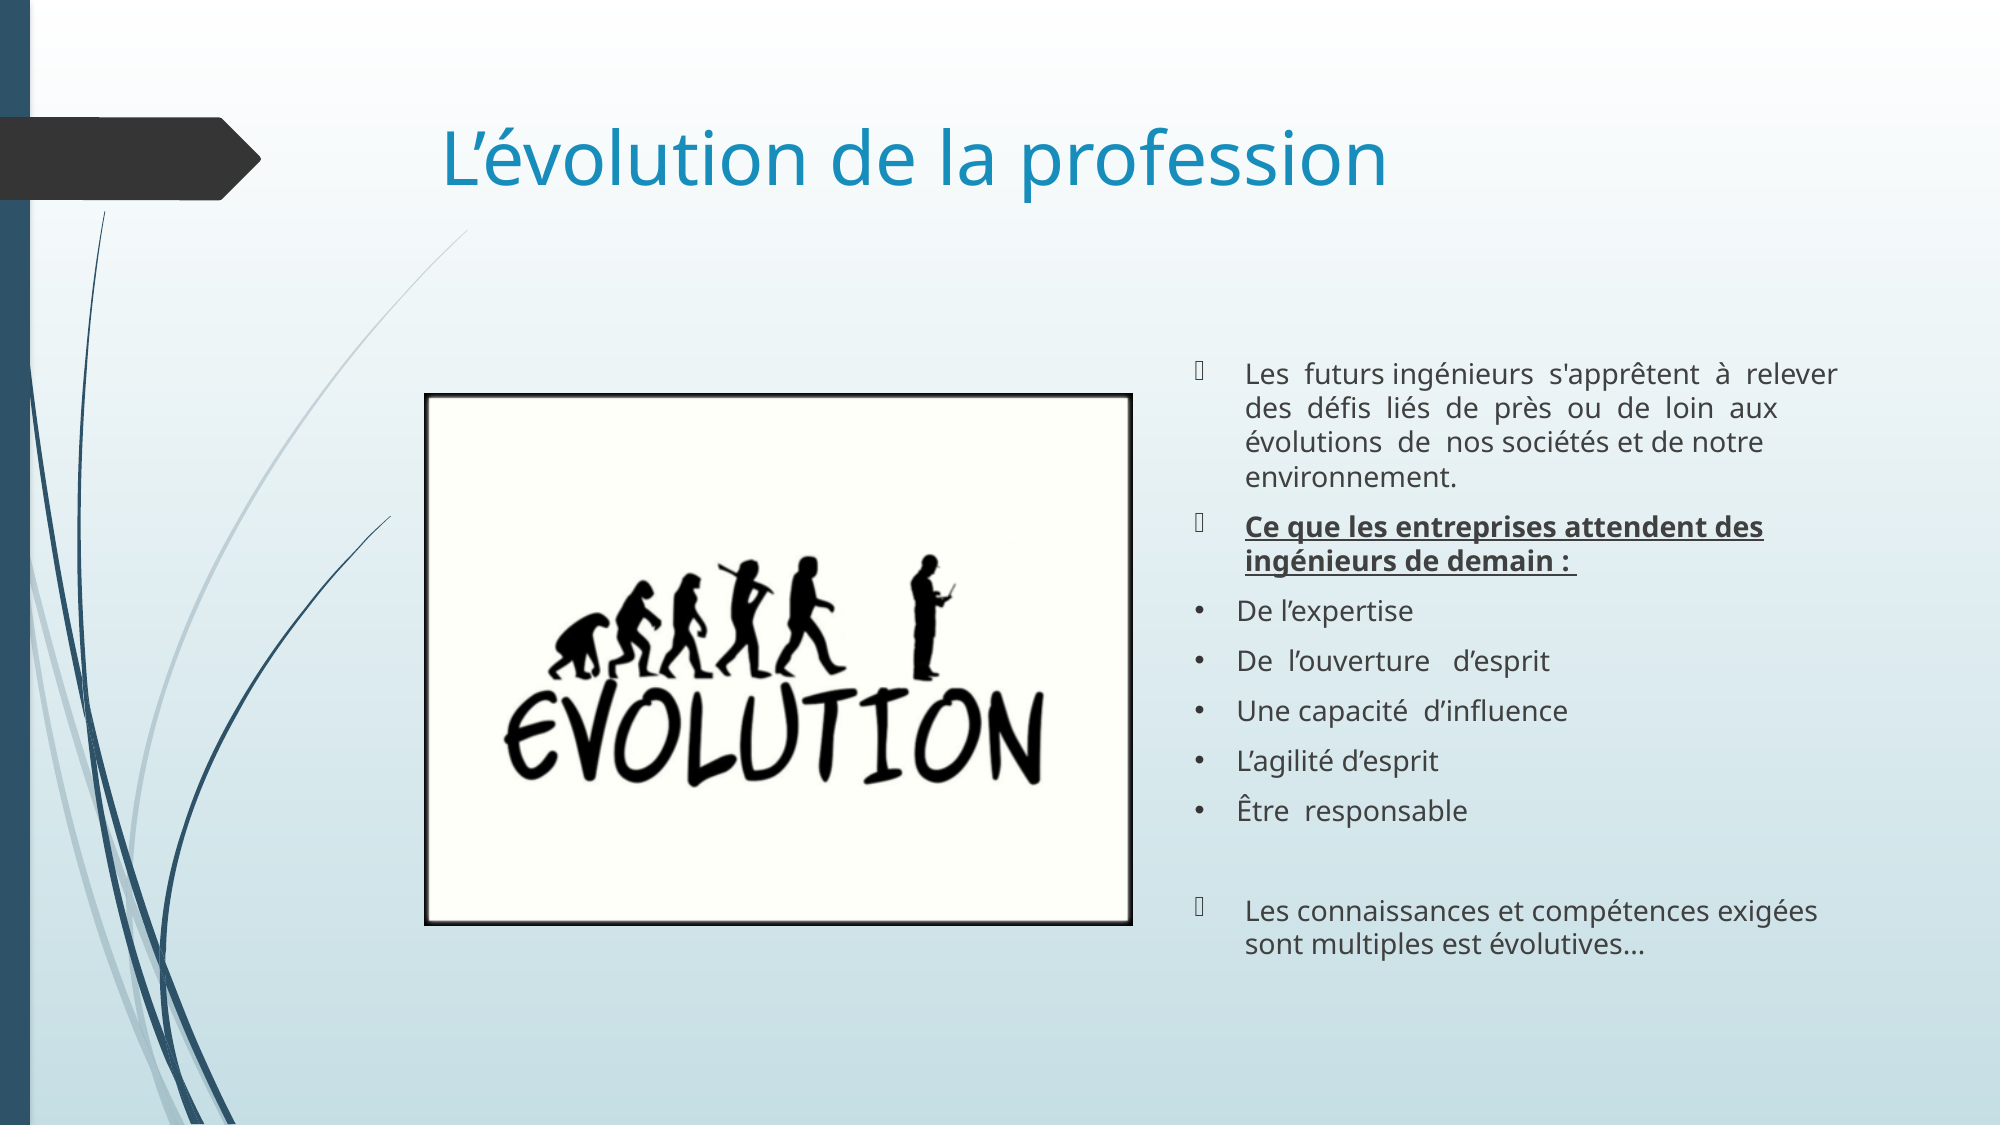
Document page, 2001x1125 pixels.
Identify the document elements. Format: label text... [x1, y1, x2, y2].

list Les futurs ingénieurs s'apprêtent à relever des défis liés de près ou de loin aux évolutions de nos sociétés et de notre environnement. Ce que les entreprises attendent des ingénieurs de demain : De l’expertise De l’ouverture d’esprit Une capacité d’influence L’agilité d’esprit Être responsable Les connaissances et compétences exigées sont multiples est évolutives… [1179, 348, 1888, 969]
title L’évolution de la profession [425, 102, 1888, 313]
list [424, 393, 1133, 927]
